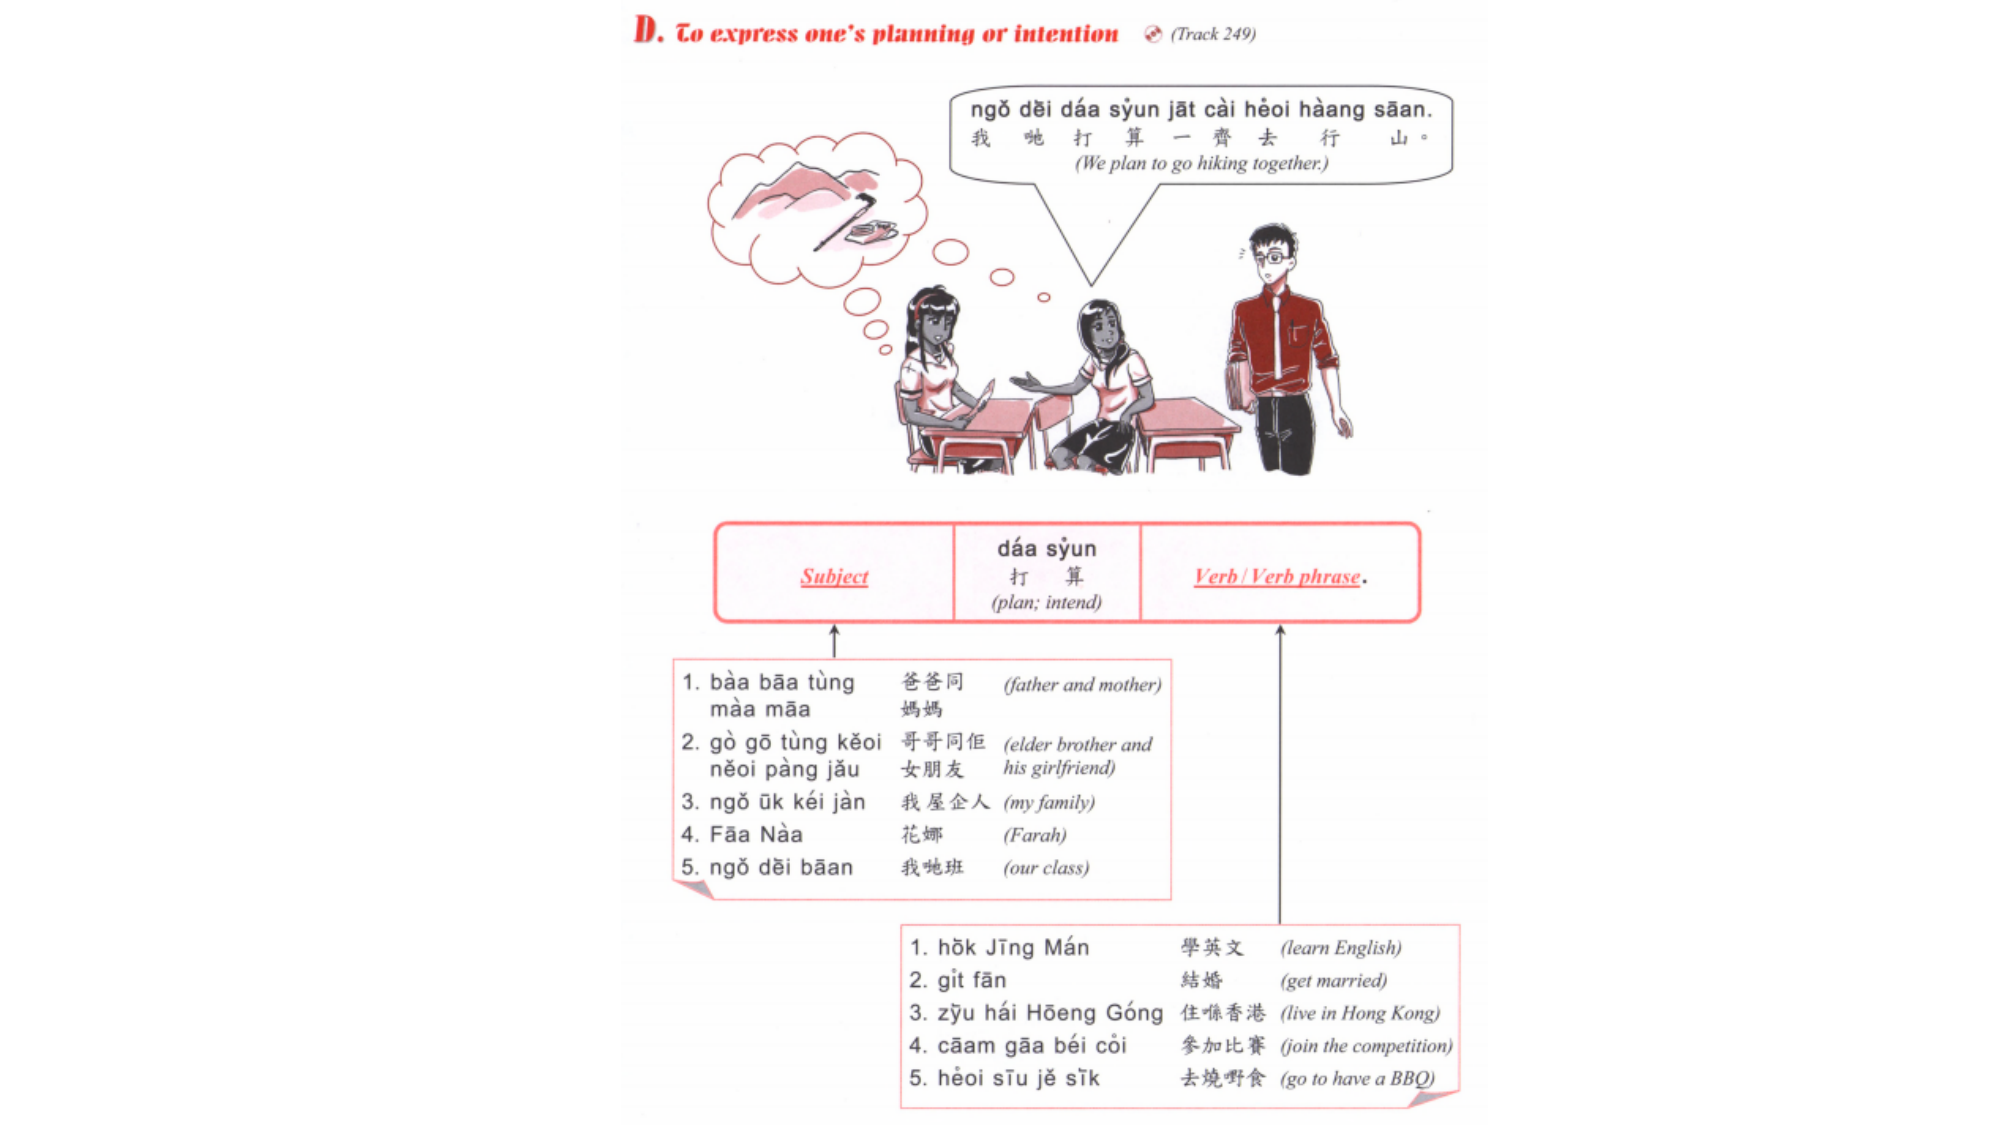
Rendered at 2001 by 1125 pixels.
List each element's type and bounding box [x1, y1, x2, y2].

picture [621, 0, 1488, 1125]
